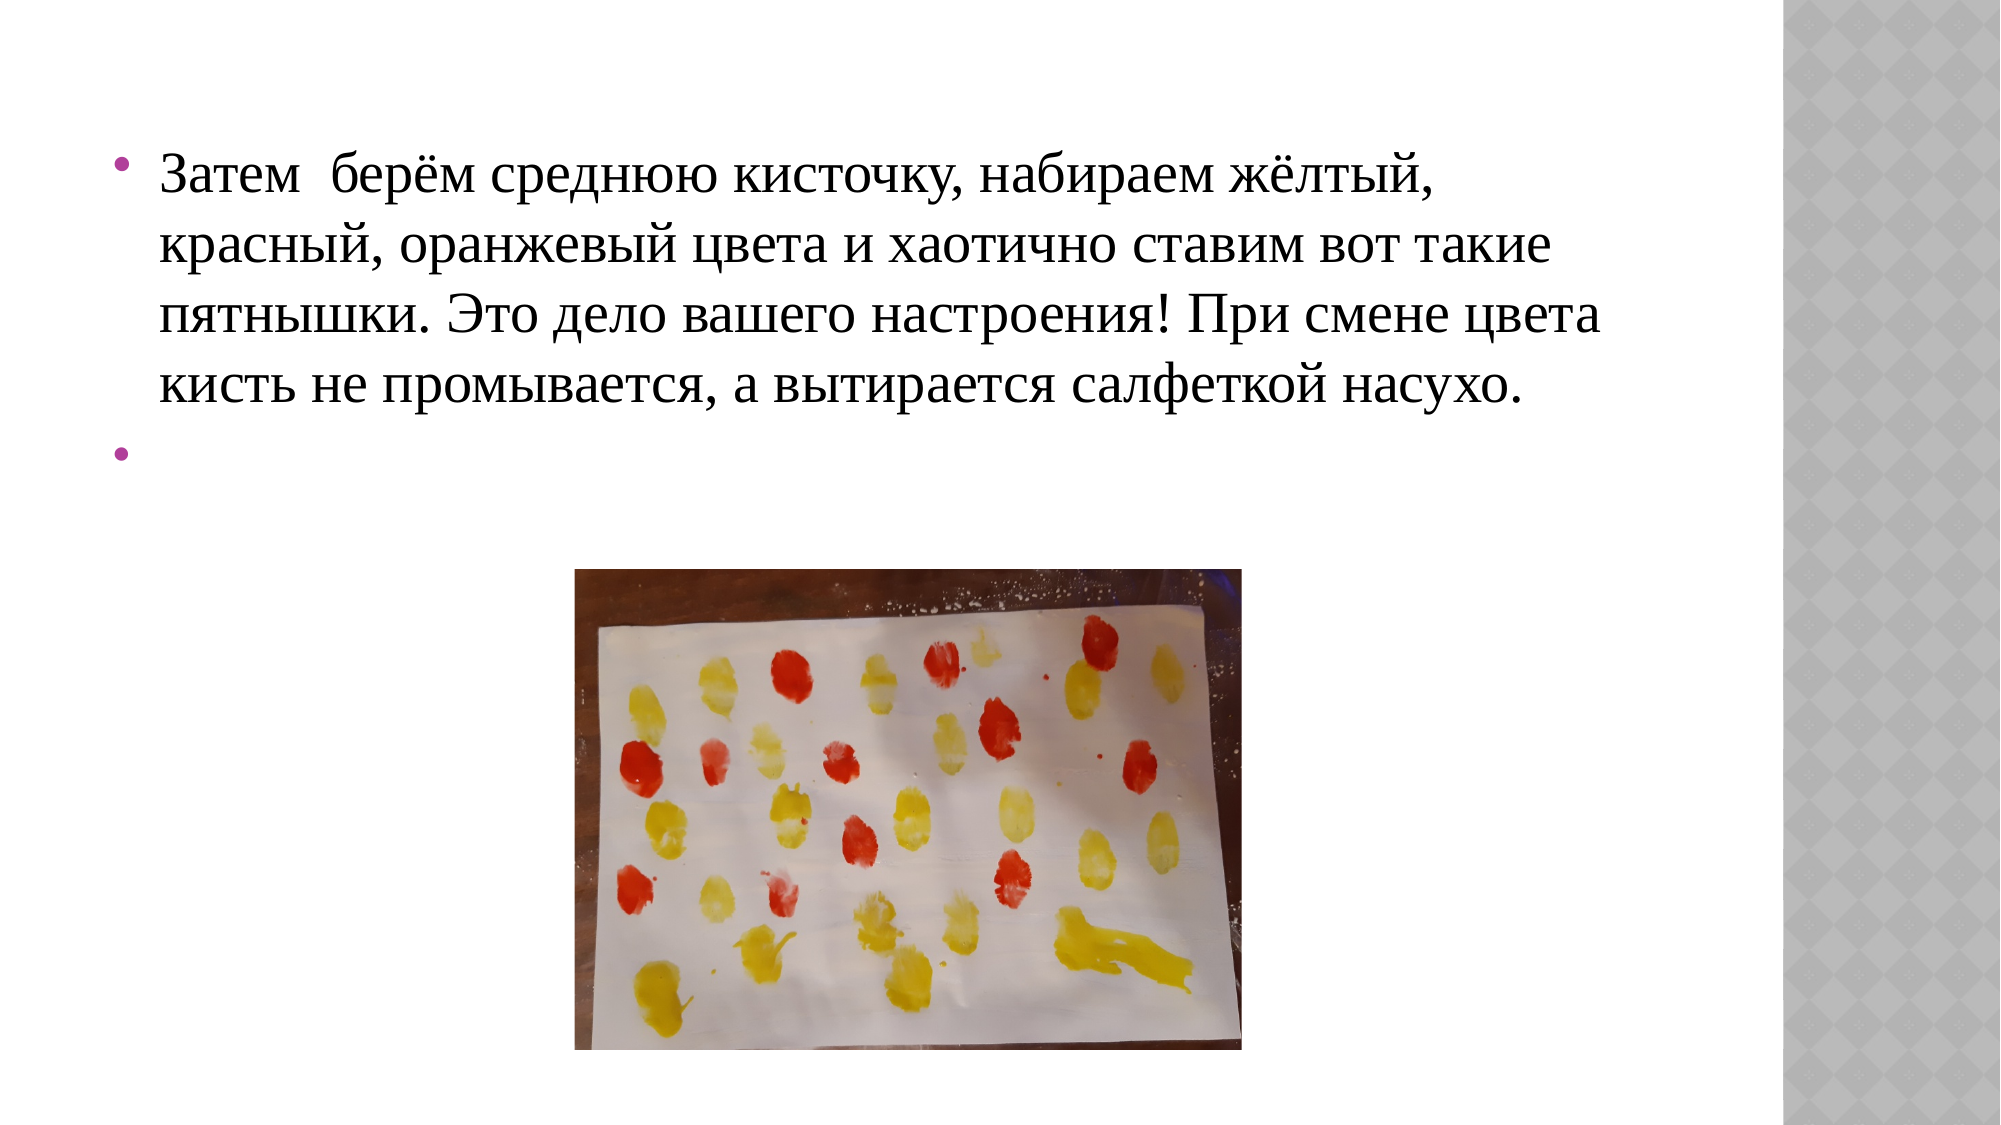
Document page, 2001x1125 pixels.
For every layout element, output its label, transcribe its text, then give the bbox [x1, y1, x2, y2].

list Затем берём среднюю кисточку, набираем жёлтый, красный, оранжевый цвета и хаотично ставим вот такие пятнышки. Это дело вашего настроения! При смене цвета кисть не промывается, а вытирается салфеткой насухо. [99, 126, 1684, 1059]
picture [574, 569, 1243, 1051]
